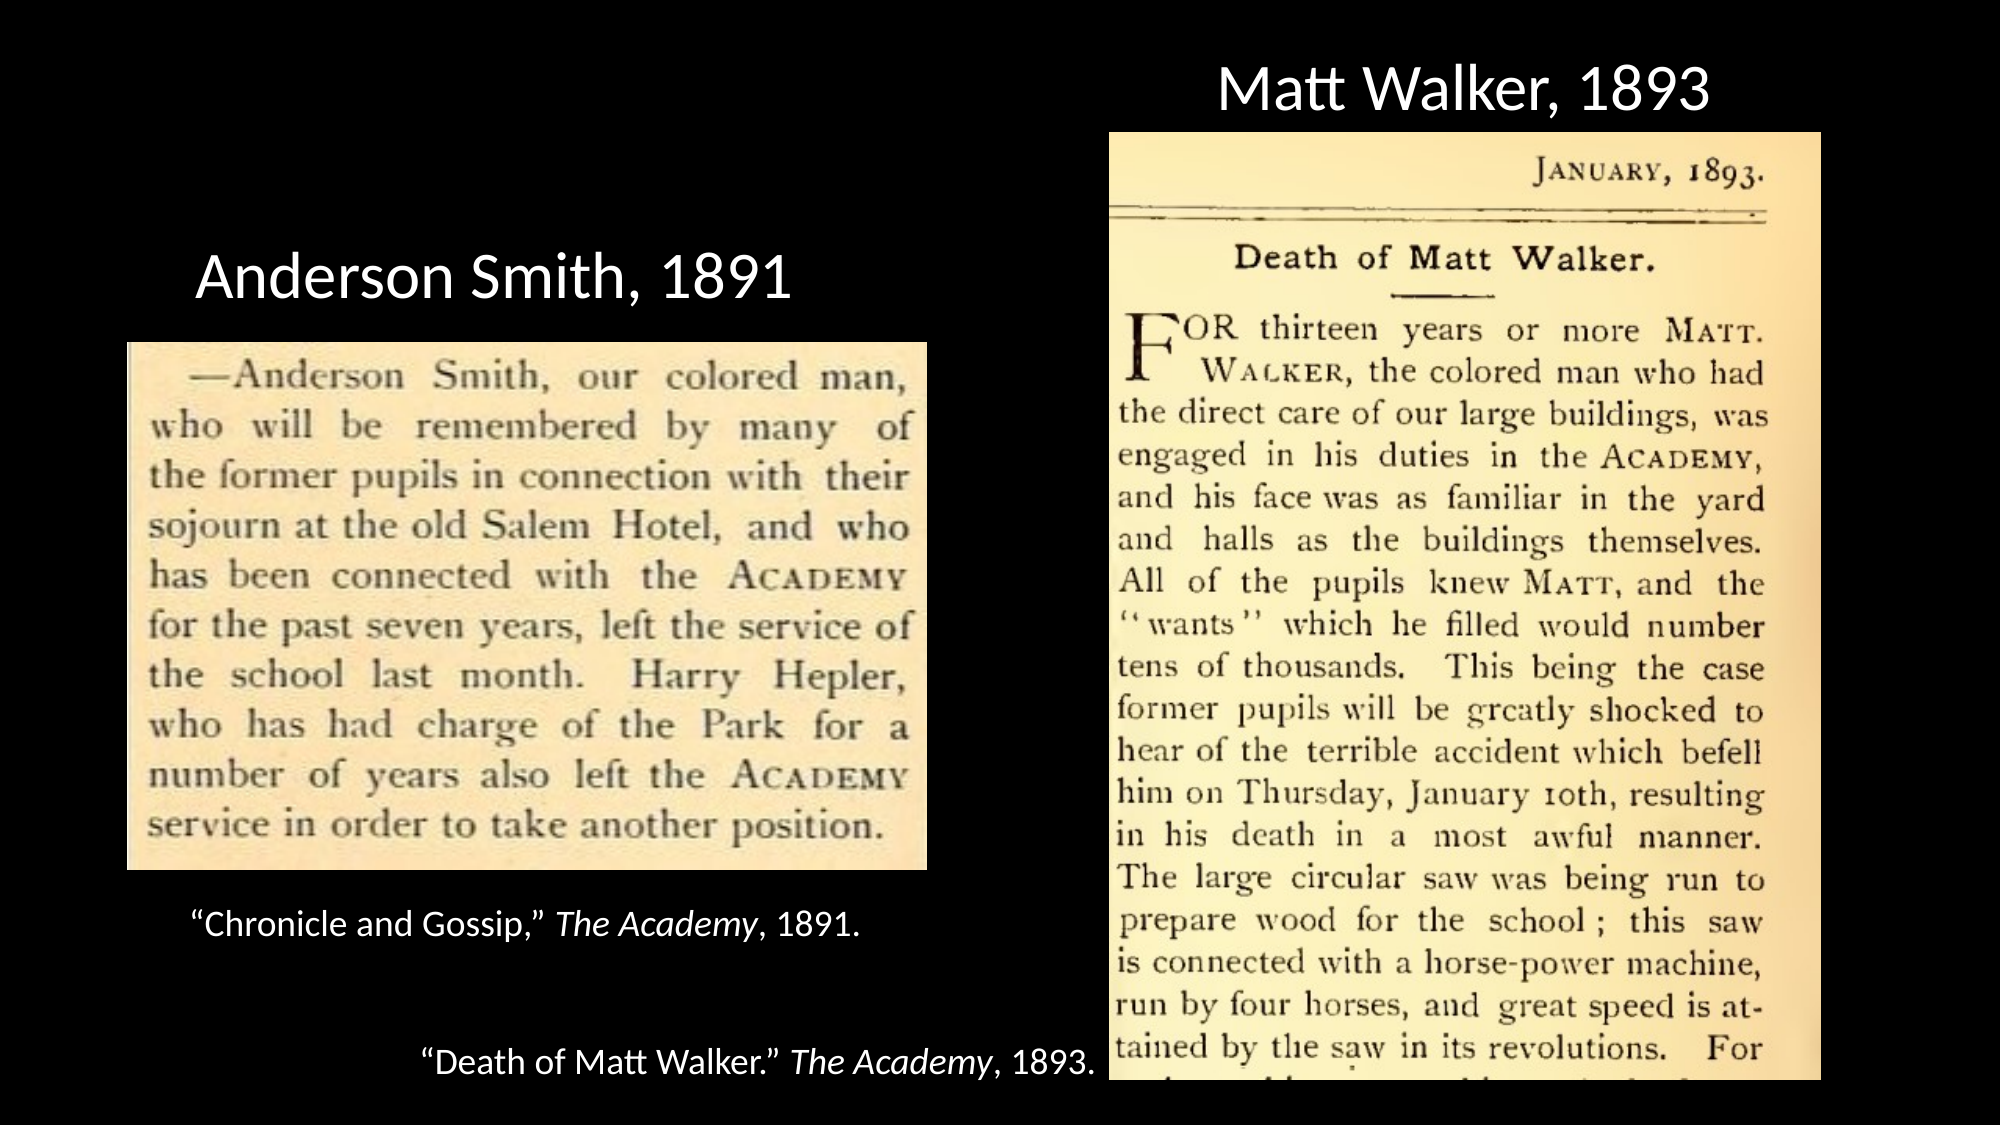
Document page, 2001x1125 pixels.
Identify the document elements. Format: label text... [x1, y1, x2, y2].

text_box Anderson Smith, 1891 [180, 224, 874, 320]
text_box “Chronicle and Gossip,” The Academy, 1891. [174, 891, 880, 951]
text_box “Death of Matt Walker.” The Academy, 1893. [404, 1029, 1131, 1090]
picture [127, 342, 927, 870]
text_box Matt Walker, 1893 [1201, 36, 1728, 132]
picture [1109, 132, 1821, 1080]
